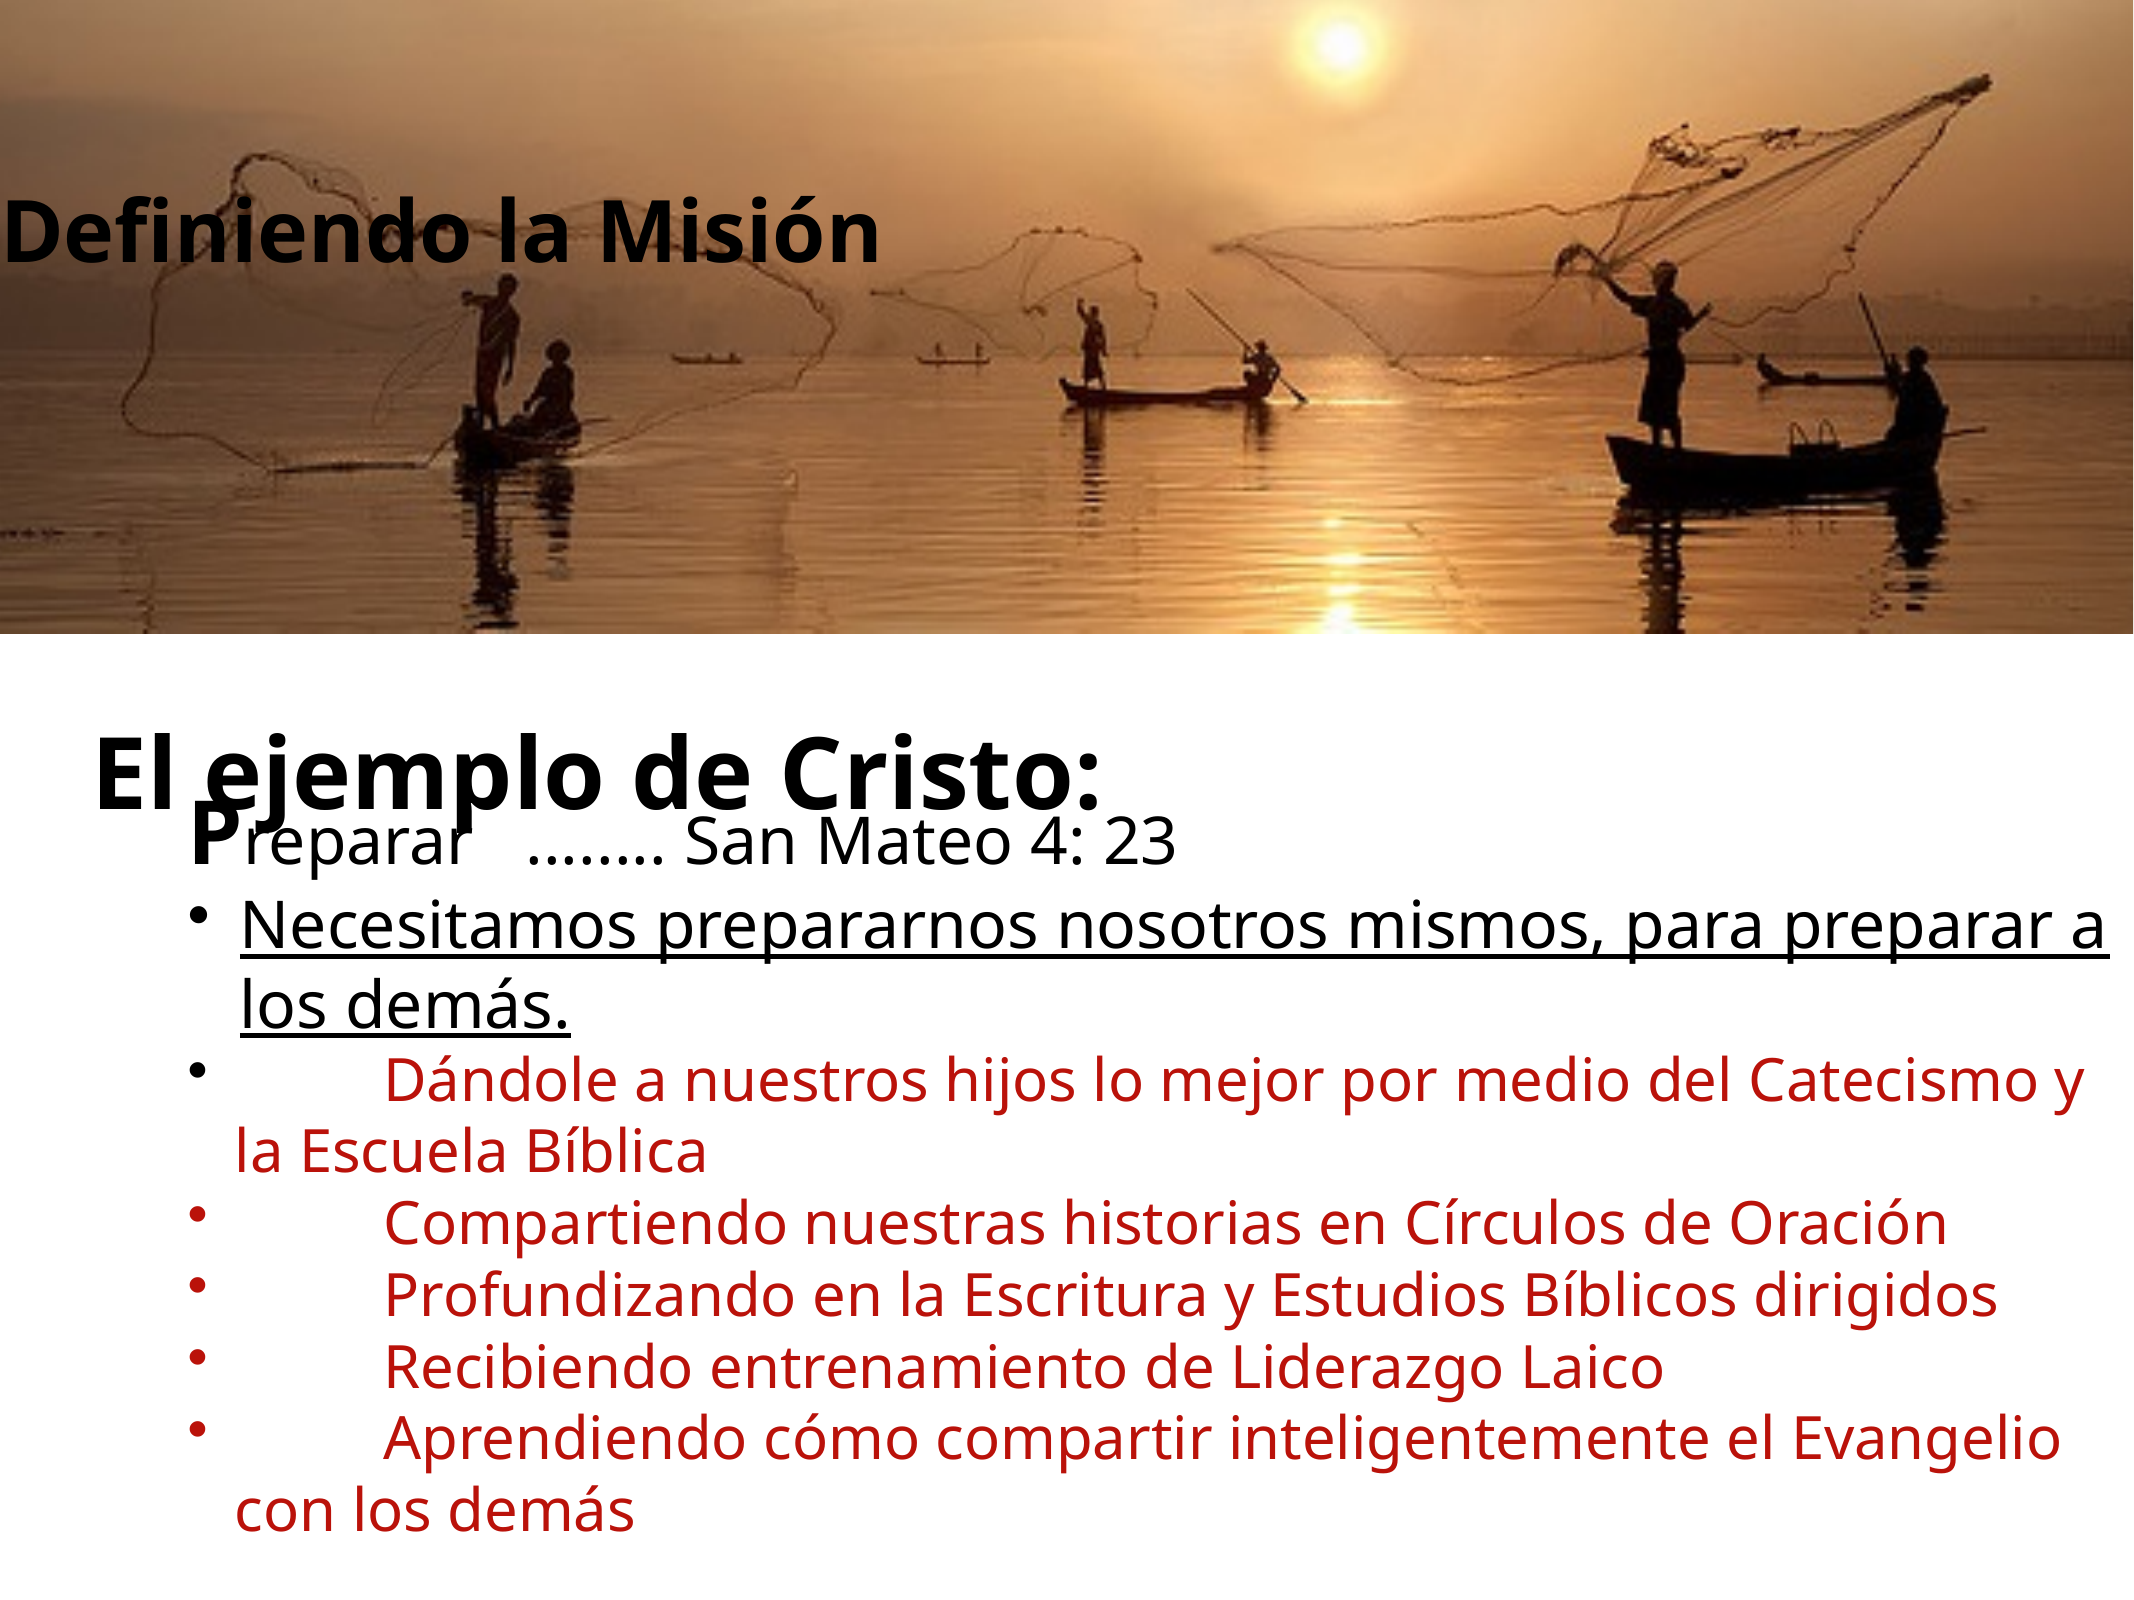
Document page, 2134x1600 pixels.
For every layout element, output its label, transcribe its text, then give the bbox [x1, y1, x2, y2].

text_box El ejemplo de Cristo: [90, 643, 1808, 830]
text_box Preparar ........ San Mateo 4: 23 Necesitamos prepararnos nosotros mismos, para preparar a los demás. Dándole a nuestros hijos lo mejor por medio del Catecismo y la Escuela Bíblica Compartiendo nuestras historias en Círculos de Oración Profundizando en la Escritura y Estudios Bíblicos dirigidos Recibiendo entrenamiento de Liderazgo Laico Aprendiendo cómo compartir inteligentemente el Evangelio con los demás [187, 774, 2134, 1546]
picture [0, 0, 2134, 634]
